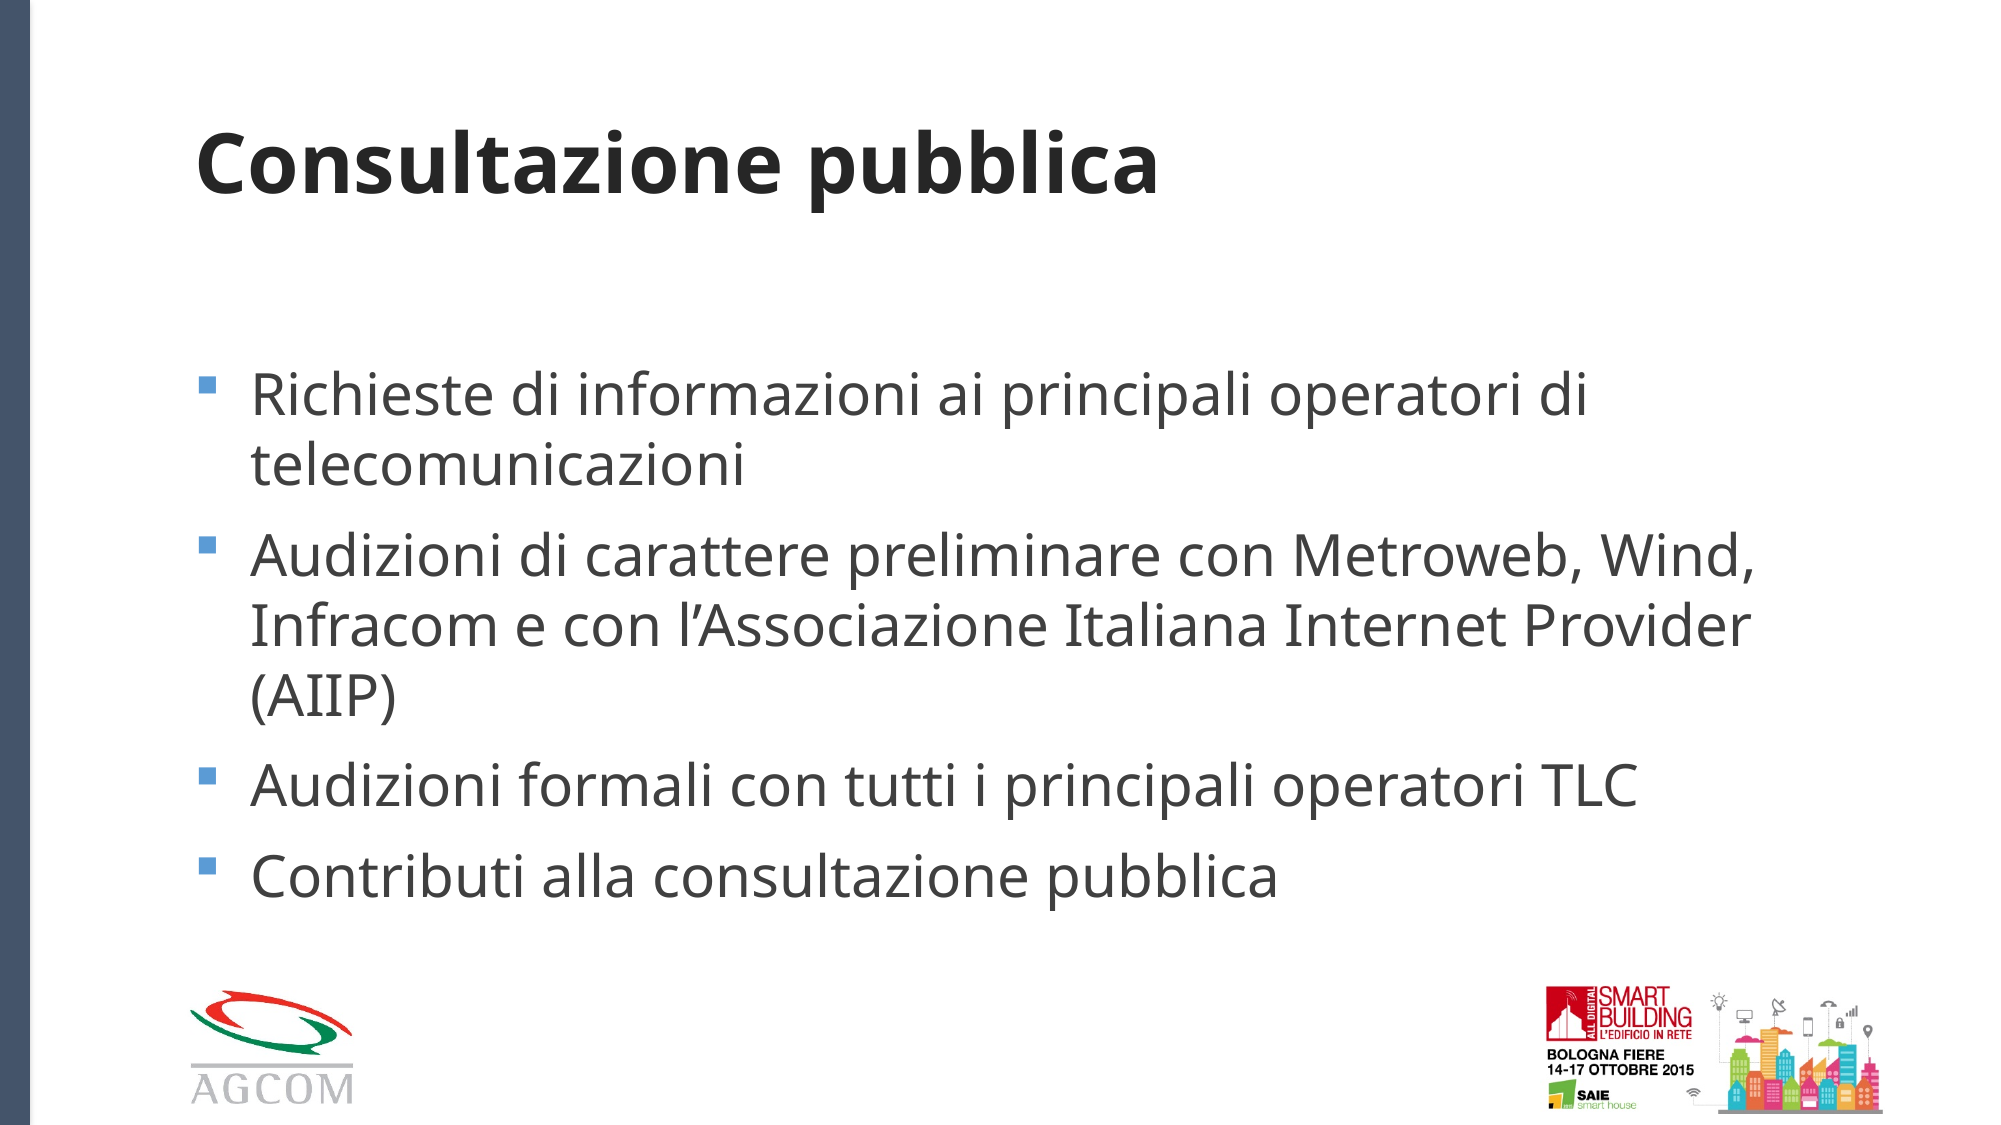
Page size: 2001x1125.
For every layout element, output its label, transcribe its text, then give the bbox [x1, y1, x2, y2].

title Consultazione pubblica [179, 102, 1888, 313]
list Richieste di informazioni ai principali operatori di telecomunicazioni Audizioni di carattere preliminare con Metroweb, Wind, Infracom e con l’Associazione Italiana Internet Provider (AIIP) Audizioni formali con tutti i principali operatori TLC Contributi alla consultazione pubblica [179, 350, 1888, 970]
picture [1540, 980, 1888, 1114]
picture [179, 990, 358, 1104]
